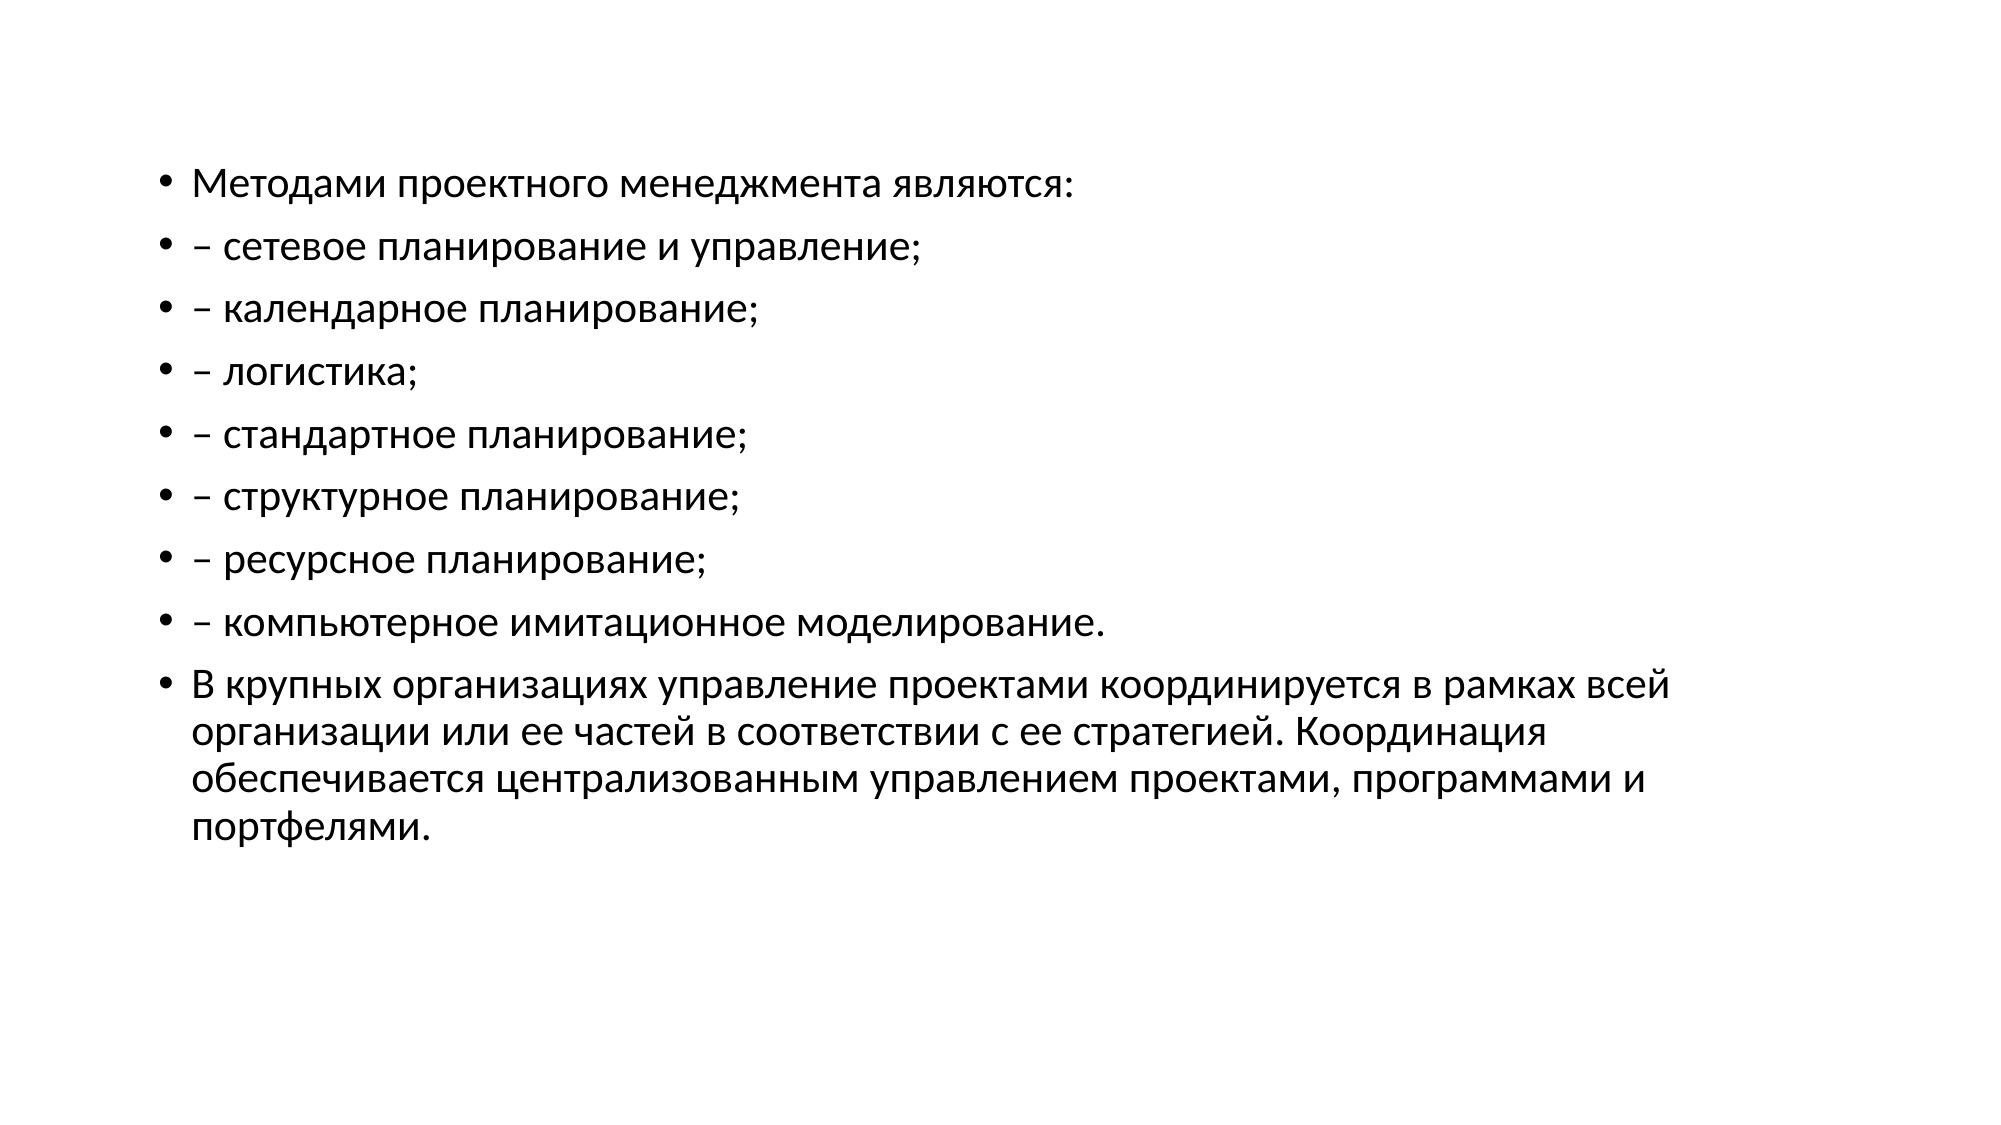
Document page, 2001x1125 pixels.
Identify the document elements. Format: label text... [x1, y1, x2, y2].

list Методами проектного менеджмента являются: – сетевое планирование и управление; – календарное планирование; – логистика; – стандартное планирование; – структурное планирование; – ресурсное планирование; – компьютерное имитационное моделирование. В крупных организациях управление проектами координируется в рамках всей организации или ее частей в соответствии с ее стратегией. Координация обеспечивается централизованным управлением проектами, программами и портфелями. [143, 152, 1869, 867]
